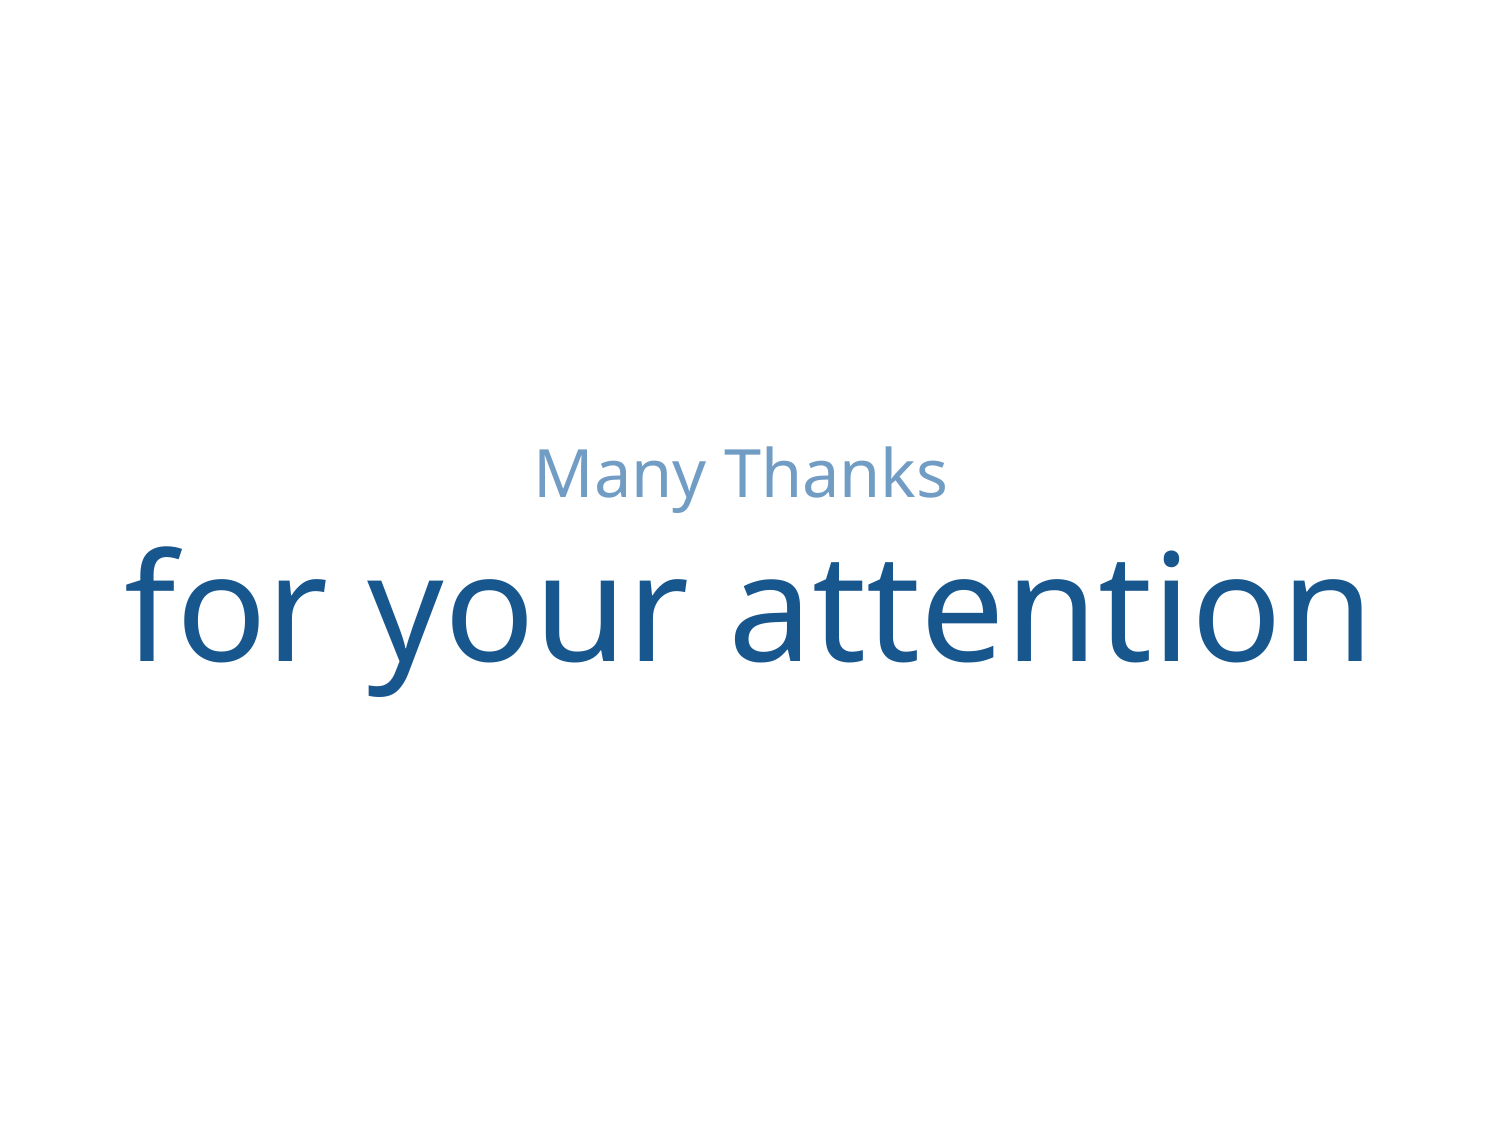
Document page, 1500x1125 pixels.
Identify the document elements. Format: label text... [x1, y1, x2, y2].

text_box Many Thanks for your attention [81, 423, 1419, 699]
